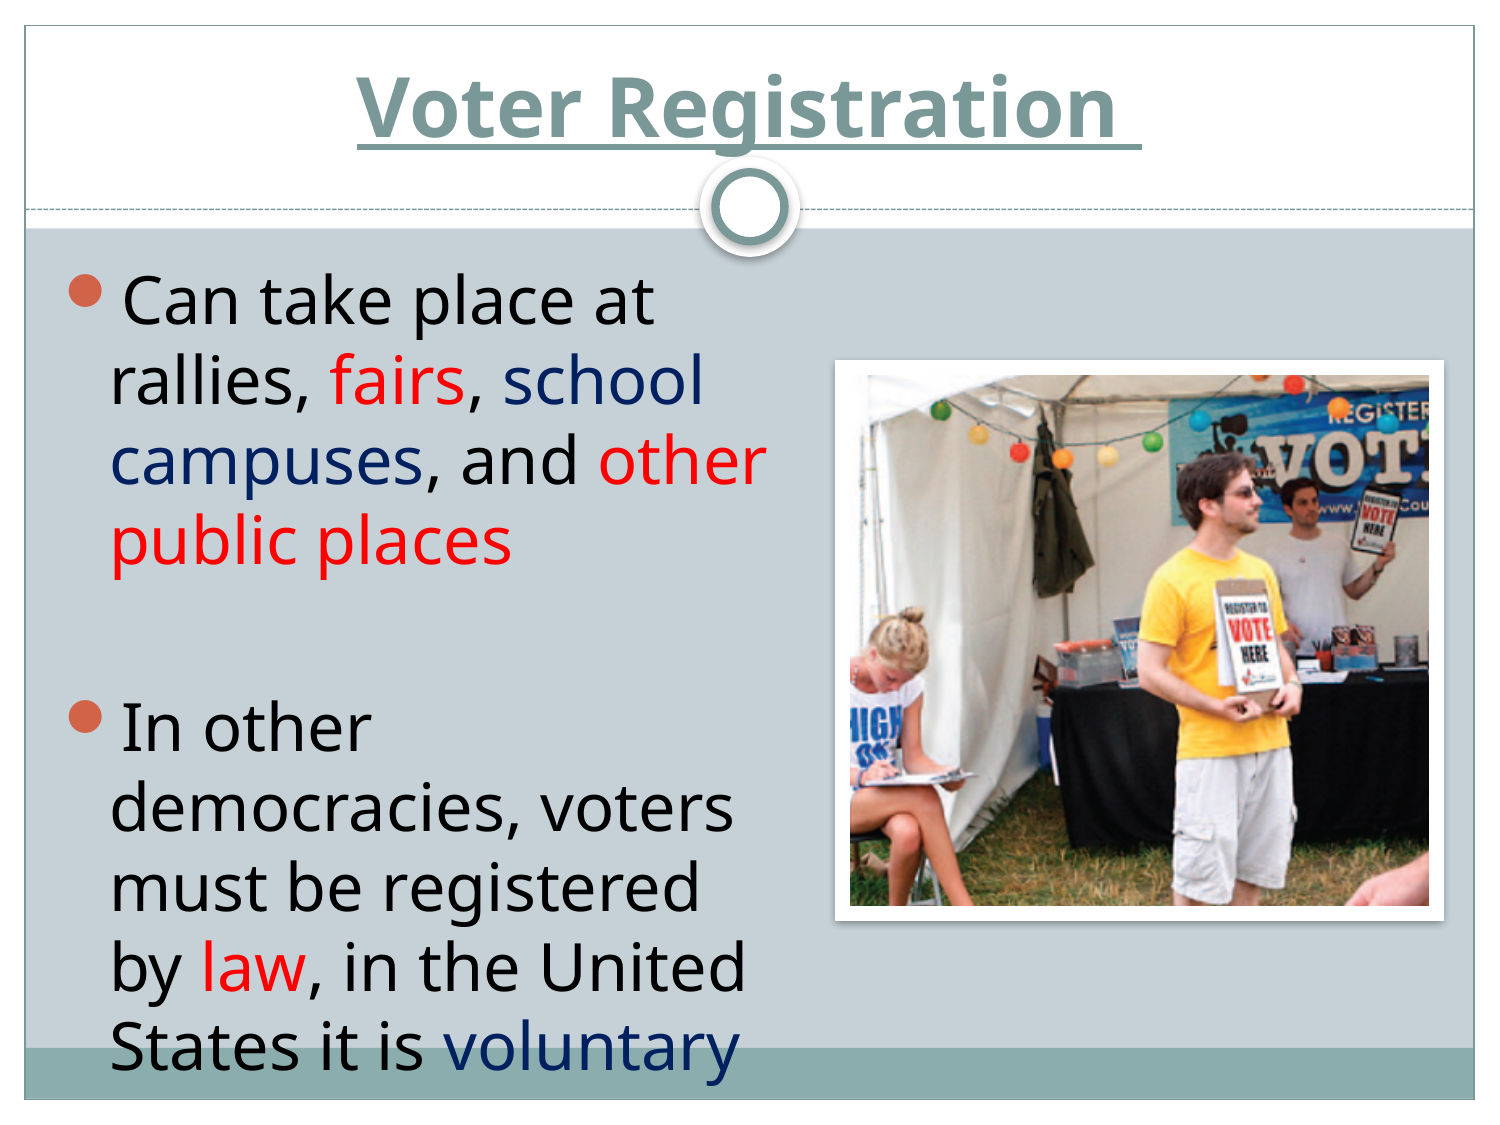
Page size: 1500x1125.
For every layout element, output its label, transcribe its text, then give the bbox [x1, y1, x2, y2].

list Can take place at rallies, fairs, school campuses, and other public places In other democracies, voters must be registered by law, in the United States it is voluntary [49, 250, 800, 1001]
picture [849, 374, 1430, 907]
title Voter Registration [49, 37, 1450, 162]
